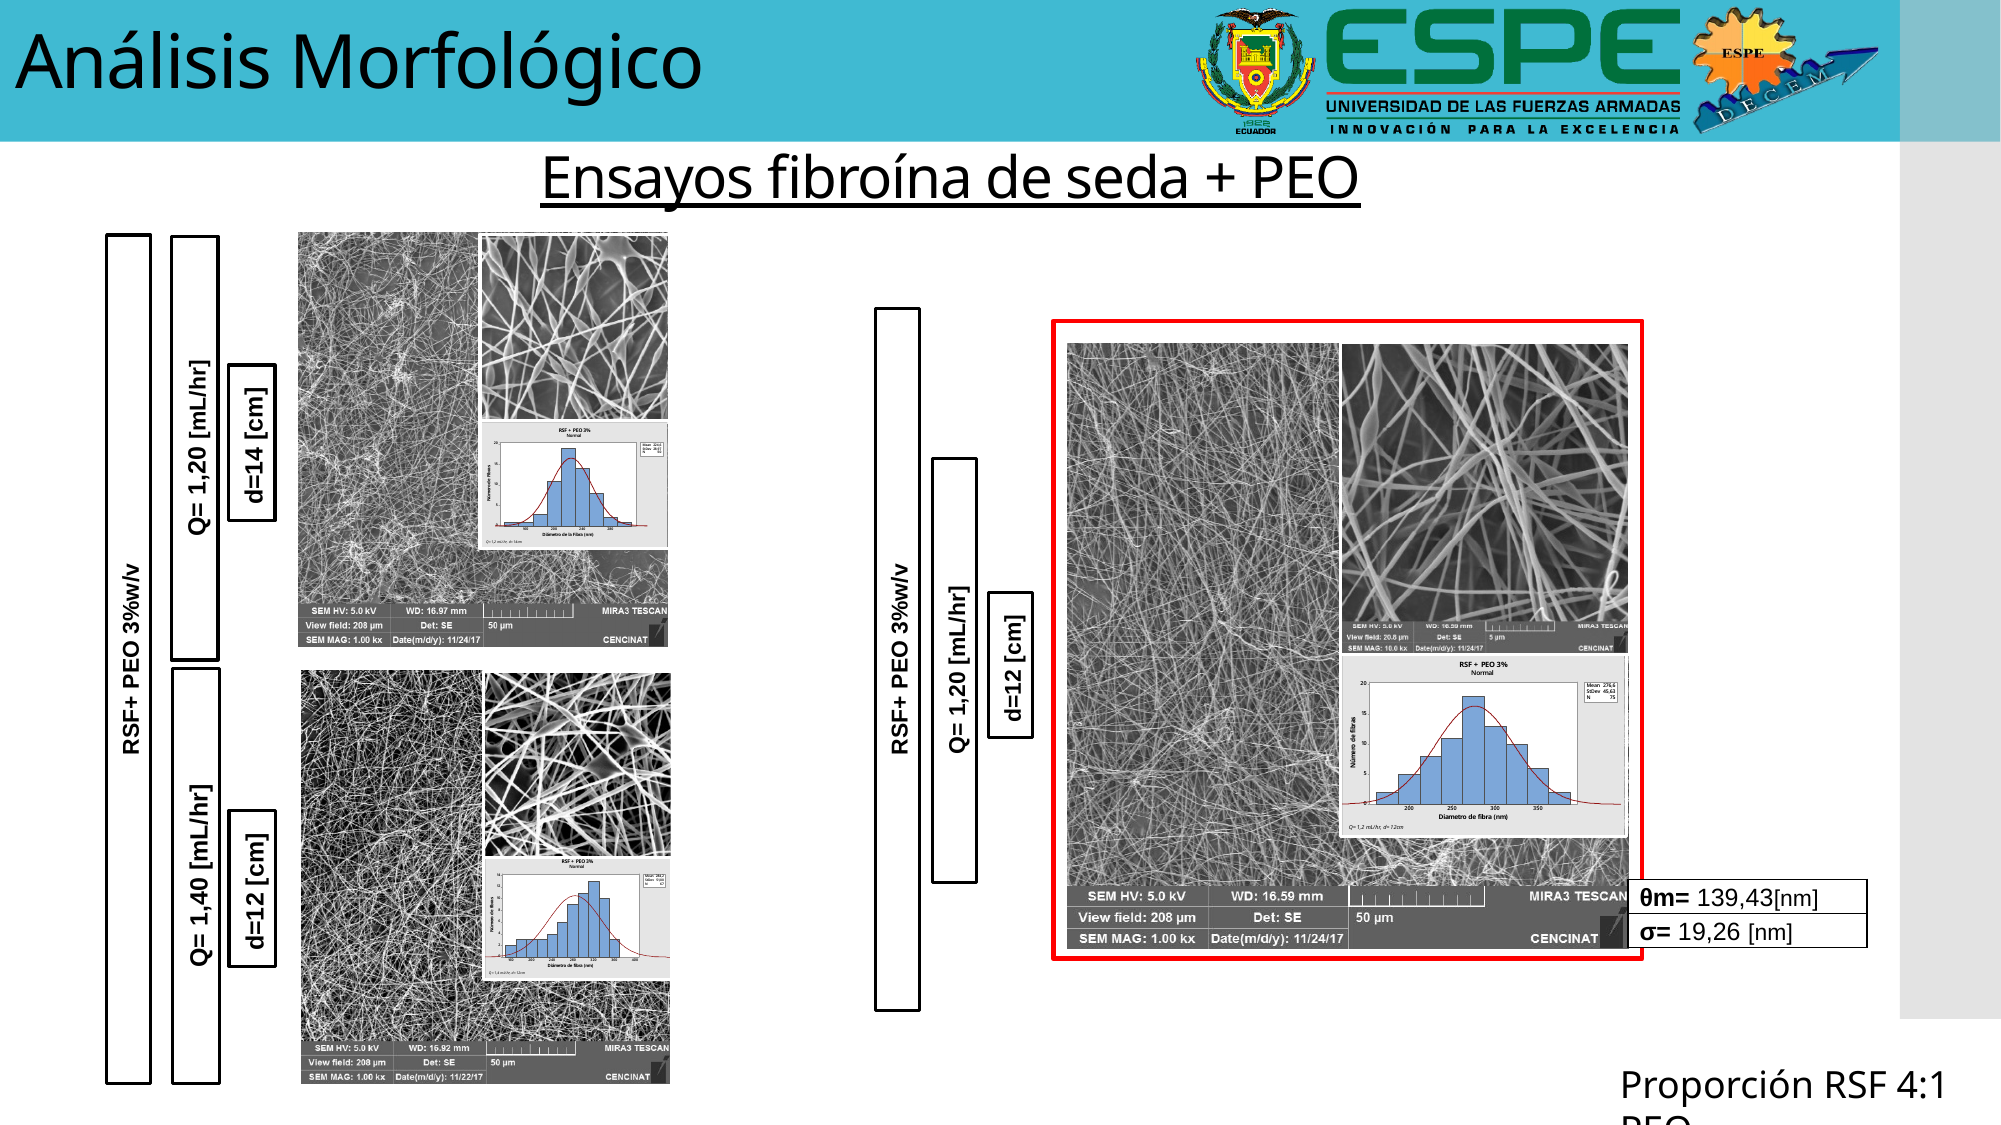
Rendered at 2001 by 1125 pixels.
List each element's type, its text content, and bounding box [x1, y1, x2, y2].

table_header θm= 139,43[nm] [1629, 880, 1866, 913]
picture [1196, 0, 1879, 112]
text_box Q= 1,20 [mL/hr] [932, 458, 977, 883]
text_box Proporción RSF 4:1 PEO [1604, 1053, 2000, 1125]
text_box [1066, 343, 1629, 950]
text_box Análisis Morfológico [0, 0, 1145, 112]
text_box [301, 670, 671, 1084]
text_box Q= 1,20 [mL/hr] [171, 236, 218, 661]
text_box Q= 1,40 [mL/hr] [172, 668, 220, 1084]
text_box RSF+ PEO 3%w/v [106, 235, 151, 1084]
text_box d=14 [cm] [228, 365, 276, 521]
text_box [1052, 320, 1643, 960]
text_box d=12 [cm] [988, 592, 1033, 738]
table_cell σ= 19,26 [nm] [1629, 914, 1866, 947]
text_box d=12 [cm] [229, 810, 276, 967]
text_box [298, 232, 668, 647]
text_box Ensayos fibroína de seda + PEO [0, 112, 1902, 248]
text_box RSF+ PEO 3%w/v [875, 308, 920, 1011]
